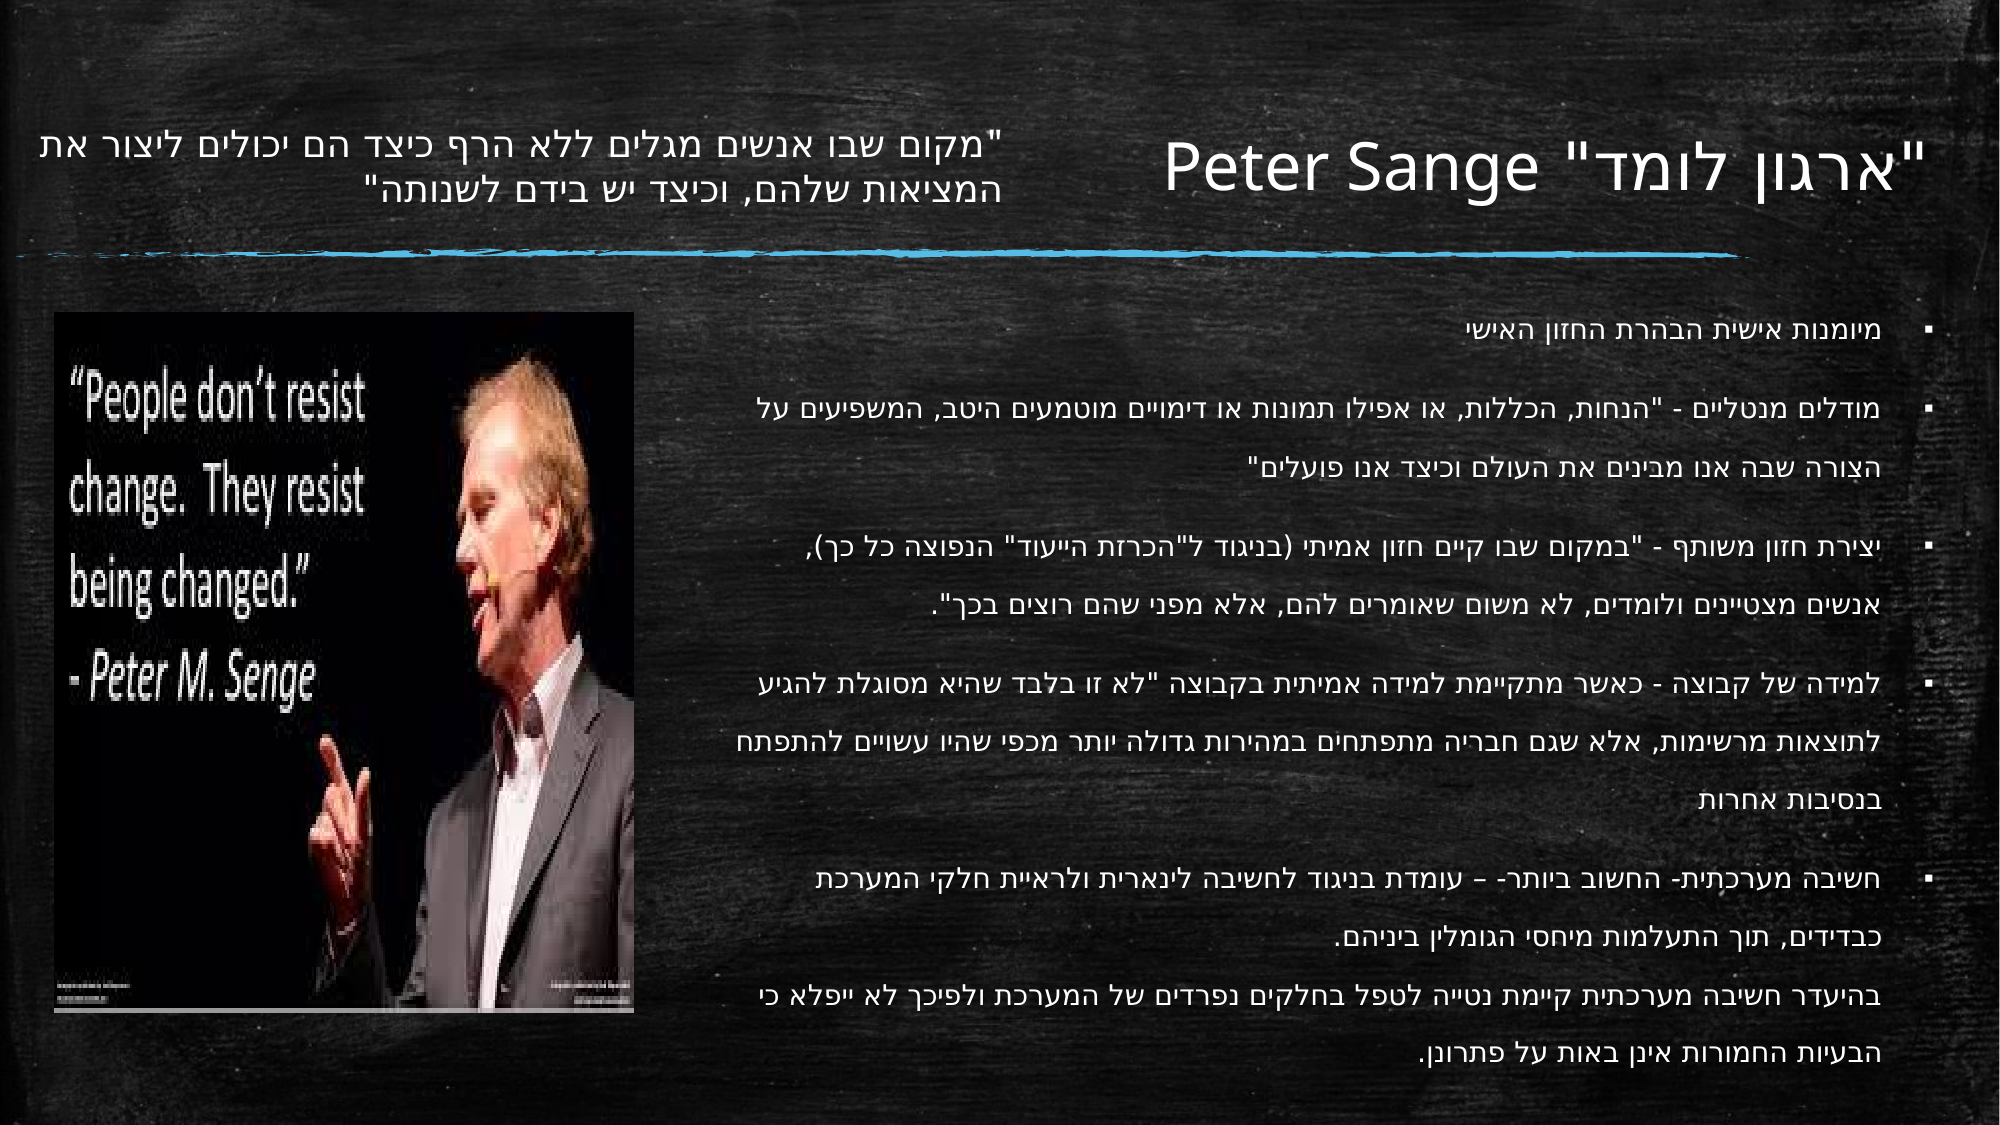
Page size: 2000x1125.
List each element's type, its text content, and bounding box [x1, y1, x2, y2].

text_box "מקום שבו אנשים מגלים ללא הרף כיצד הם יכולים ליצור את המציאות שלהם, וכיצד יש בידם לשנותה" [19, 112, 1019, 218]
title "ארגון לומד" Peter Sange [249, 45, 1945, 213]
picture [54, 312, 634, 1013]
list מיומנות אישית הבהרת החזון האישי מודלים מנטליים - "הנחות, הכללות, או אפילו תמונות או דימויים מוטמעים היטב, המשפיעים על הצורה שבה אנו מבינים את העולם וכיצד אנו פועלים" יצירת חזון משותף - "במקום שבו קיים חזון אמיתי (בניגוד ל"הכרזת הייעוד" הנפוצה כל כך), אנשים מצטיינים ולומדים, לא משום שאומרים להם, אלא מפני שהם רוצים בכך". למידה של קבוצה - כאשר מתקיימת למידה אמיתית בקבוצה "לא זו בלבד שהיא מסוגלת להגיע לתוצאות מרשימות, אלא שגם חבריה מתפתחים במהירות גדולה יותר מכפי שהיו עשויים להתפתח בנסיבות אחרות חשיבה מערכתית- החשוב ביותר- – עומדת בניגוד לחשיבה לינארית ולראיית חלקי המערכת כבדידים, תוך התעלמות מיחסי הגומלין ביניהם. בהיעדר חשיבה מערכתית קיימת נטייה לטפל בחלקים נפרדים של המערכת ולפיכך לא ייפלא כי הבעיות החמורות אינן באות על פתרונן. [716, 279, 1945, 1080]
